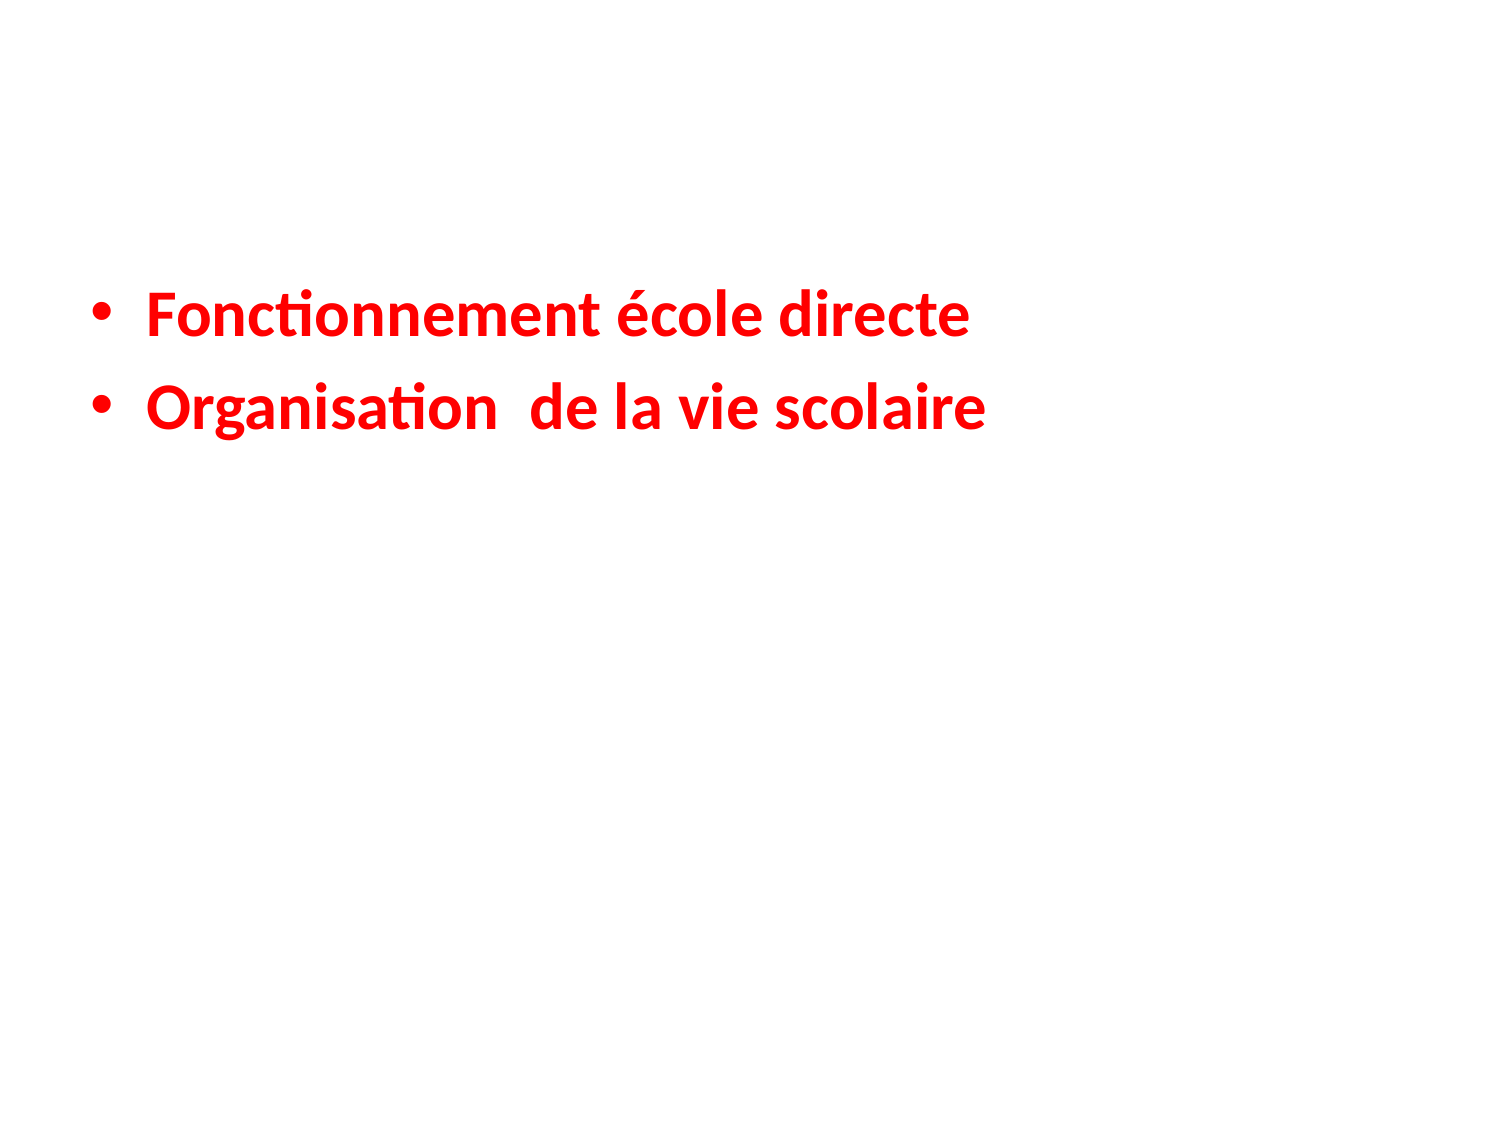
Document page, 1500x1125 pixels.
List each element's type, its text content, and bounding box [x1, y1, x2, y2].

list Fonctionnement école directe Organisation de la vie scolaire [75, 262, 1425, 1005]
